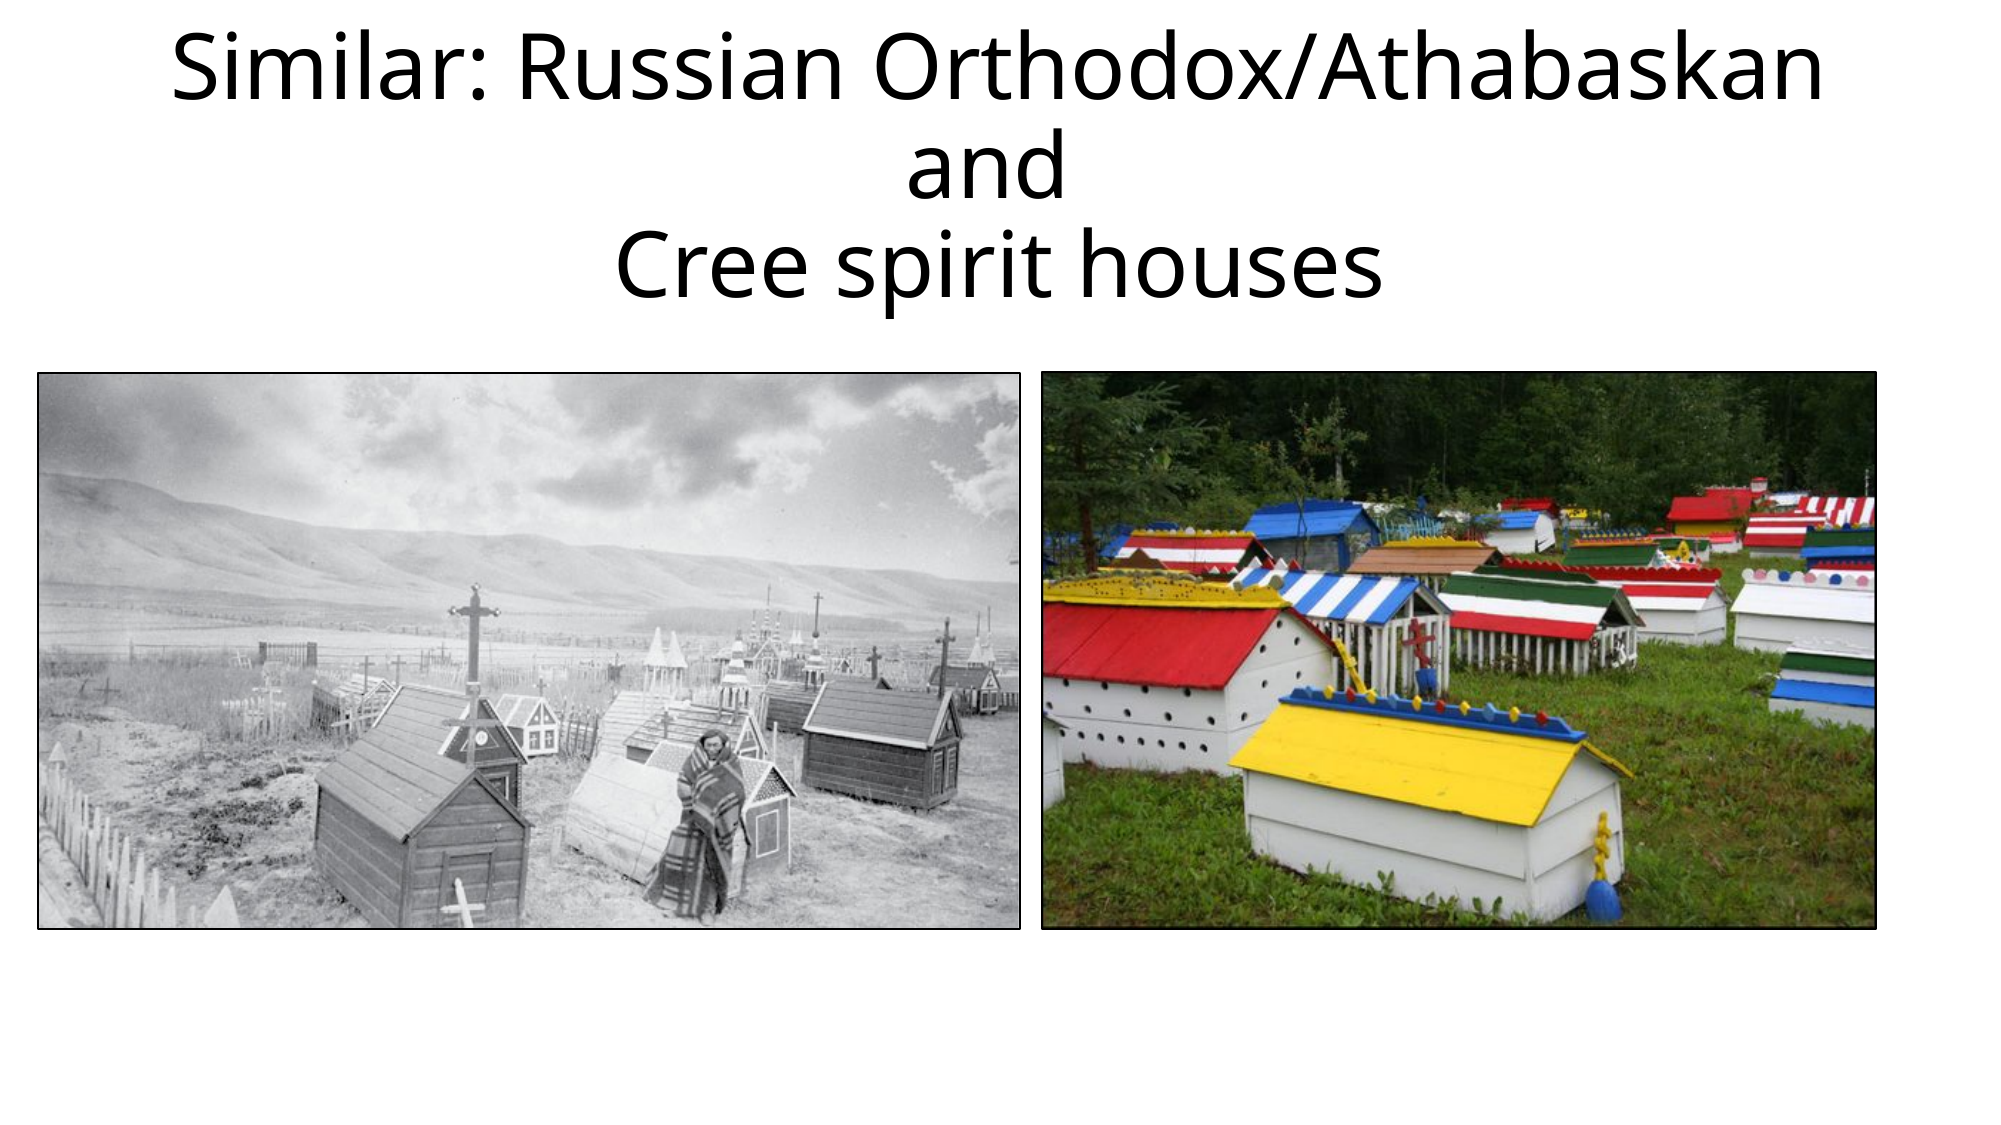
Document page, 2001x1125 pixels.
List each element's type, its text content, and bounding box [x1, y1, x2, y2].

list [1042, 372, 1876, 928]
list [39, 374, 1020, 928]
title Similar: Russian Orthodox/Athabaskan and Cree spirit houses [137, 59, 1863, 278]
